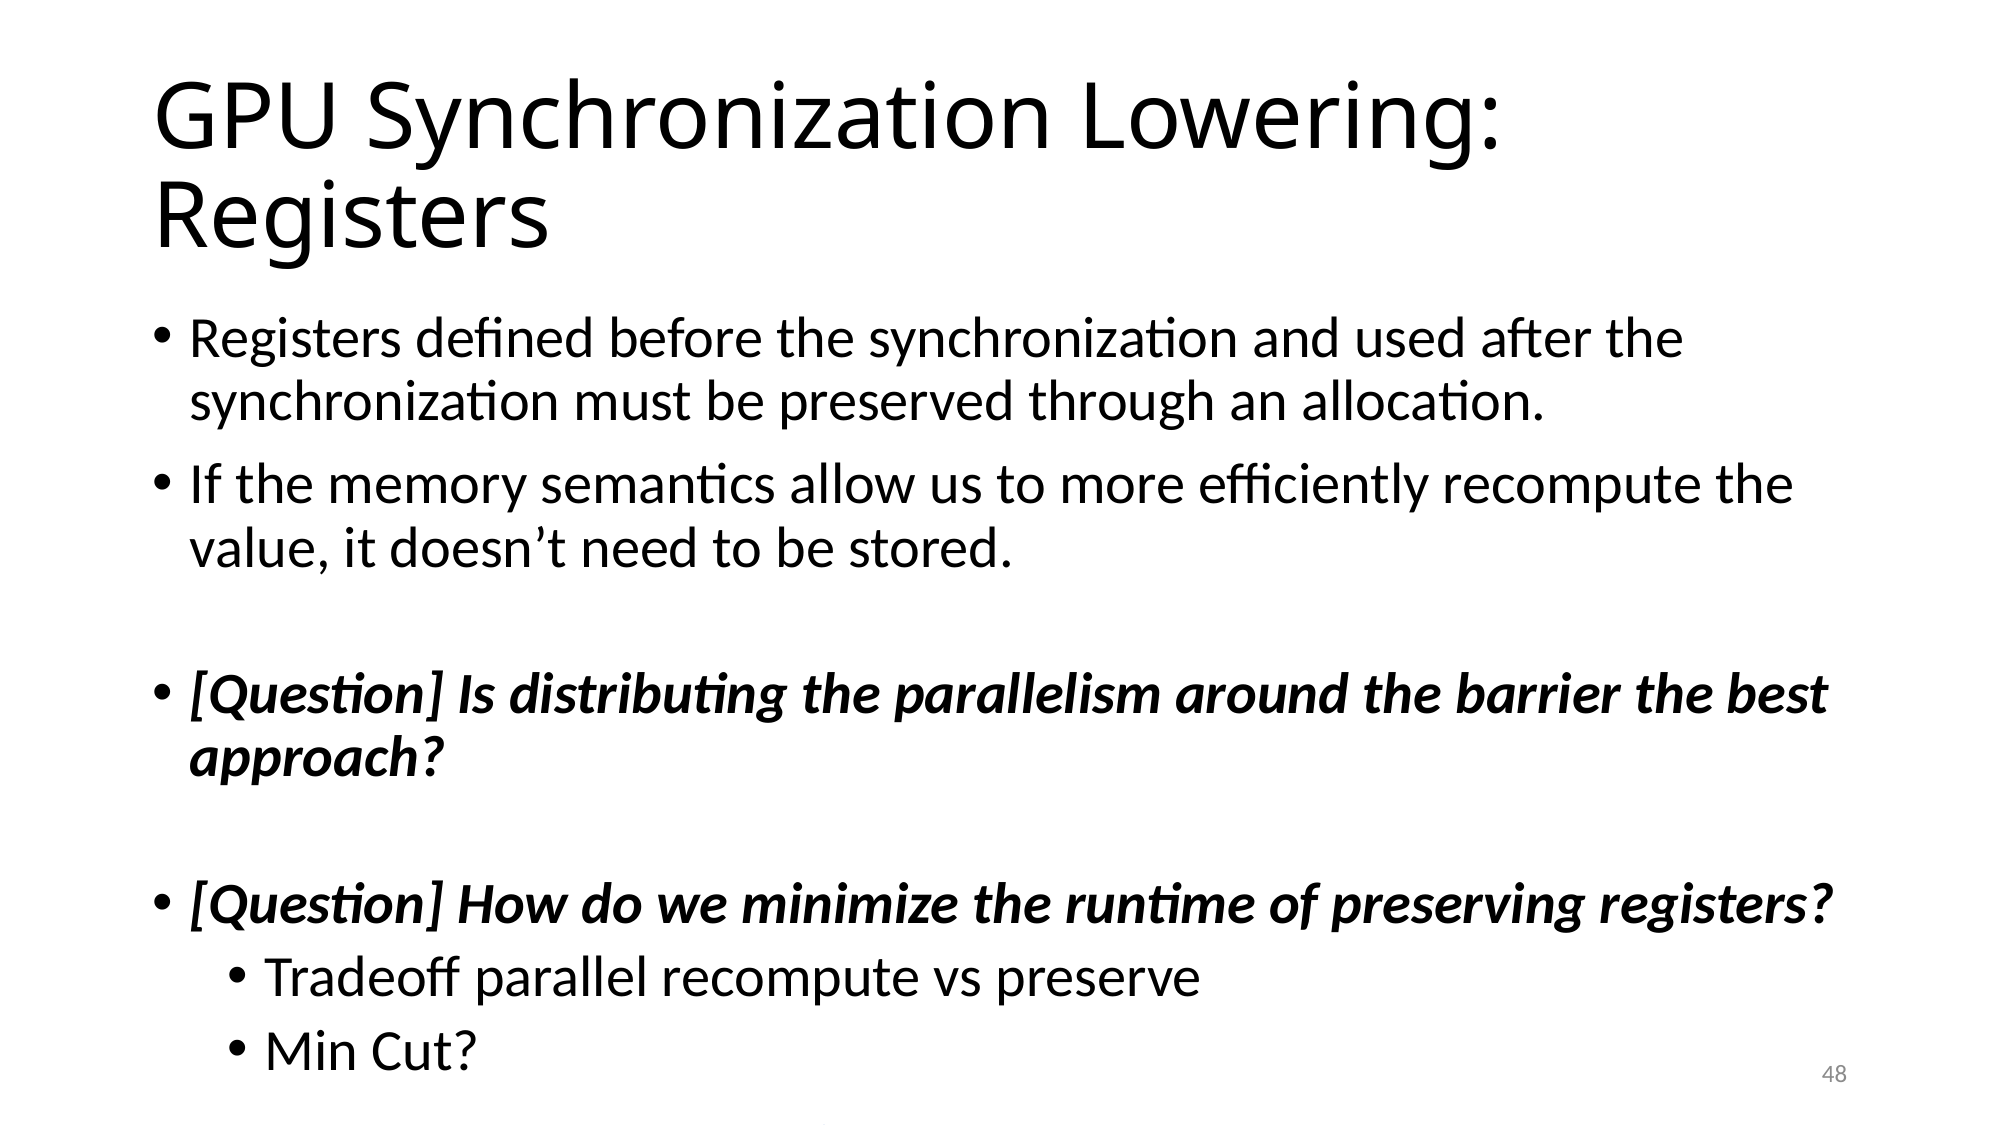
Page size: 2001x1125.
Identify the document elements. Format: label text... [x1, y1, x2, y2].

title GPU Synchronization Lowering: Registers [137, 59, 1863, 278]
slide_number 48 [1412, 1042, 1863, 1103]
list Registers defined before the synchronization and used after the synchronization must be preserved through an allocation. If the memory semantics allow us to more efficiently recompute the value, it doesn’t need to be stored. [Question] Is distributing the parallelism around the barrier the best approach? [Question] How do we minimize the runtime of preserving registers? Tradeoff parallel recompute vs preserve Min Cut? [137, 299, 1863, 1018]
